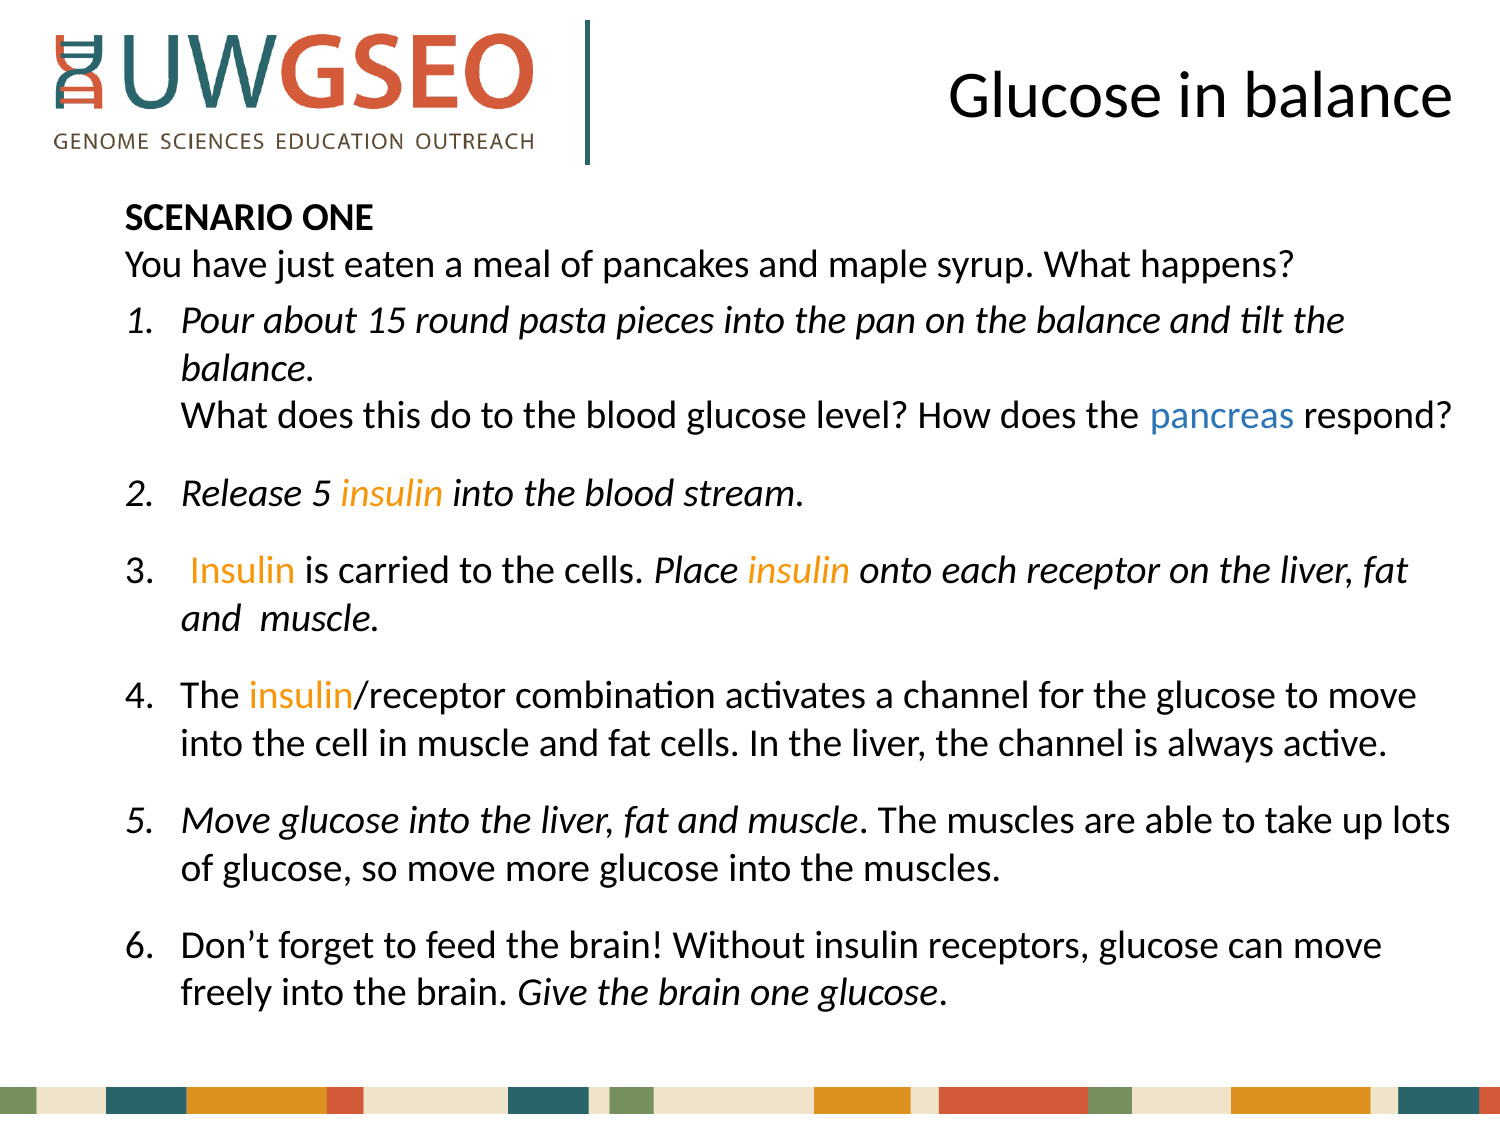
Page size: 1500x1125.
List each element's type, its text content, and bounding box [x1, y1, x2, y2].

picture [54, 33, 533, 149]
text_box SCENARIO ONE You have just eaten a meal of pancakes and maple syrup. What happens? [110, 183, 1399, 293]
picture [0, 1087, 1500, 1114]
text_box Pour about 15 round pasta pieces into the pan on the balance and tilt the balance. What does this do to the blood glucose level? How does the pancreas respond? Release 5 insulin into the blood stream. Insulin is carried to the cells. Place insulin onto each receptor on the liver, fat and muscle. The insulin/receptor combination activates a channel for the glucose to move into the cell in muscle and fat cells. In the liver, the channel is always active. Move glucose into the liver, fat and muscle. The muscles are able to take up lots of glucose, so move more glucose into the muscles. Don’t forget to feed the brain! Without insulin receptors, glucose can move freely into the brain. Give the brain one glucose. [110, 286, 1488, 1052]
text_box Glucose in balance [622, 42, 1470, 139]
